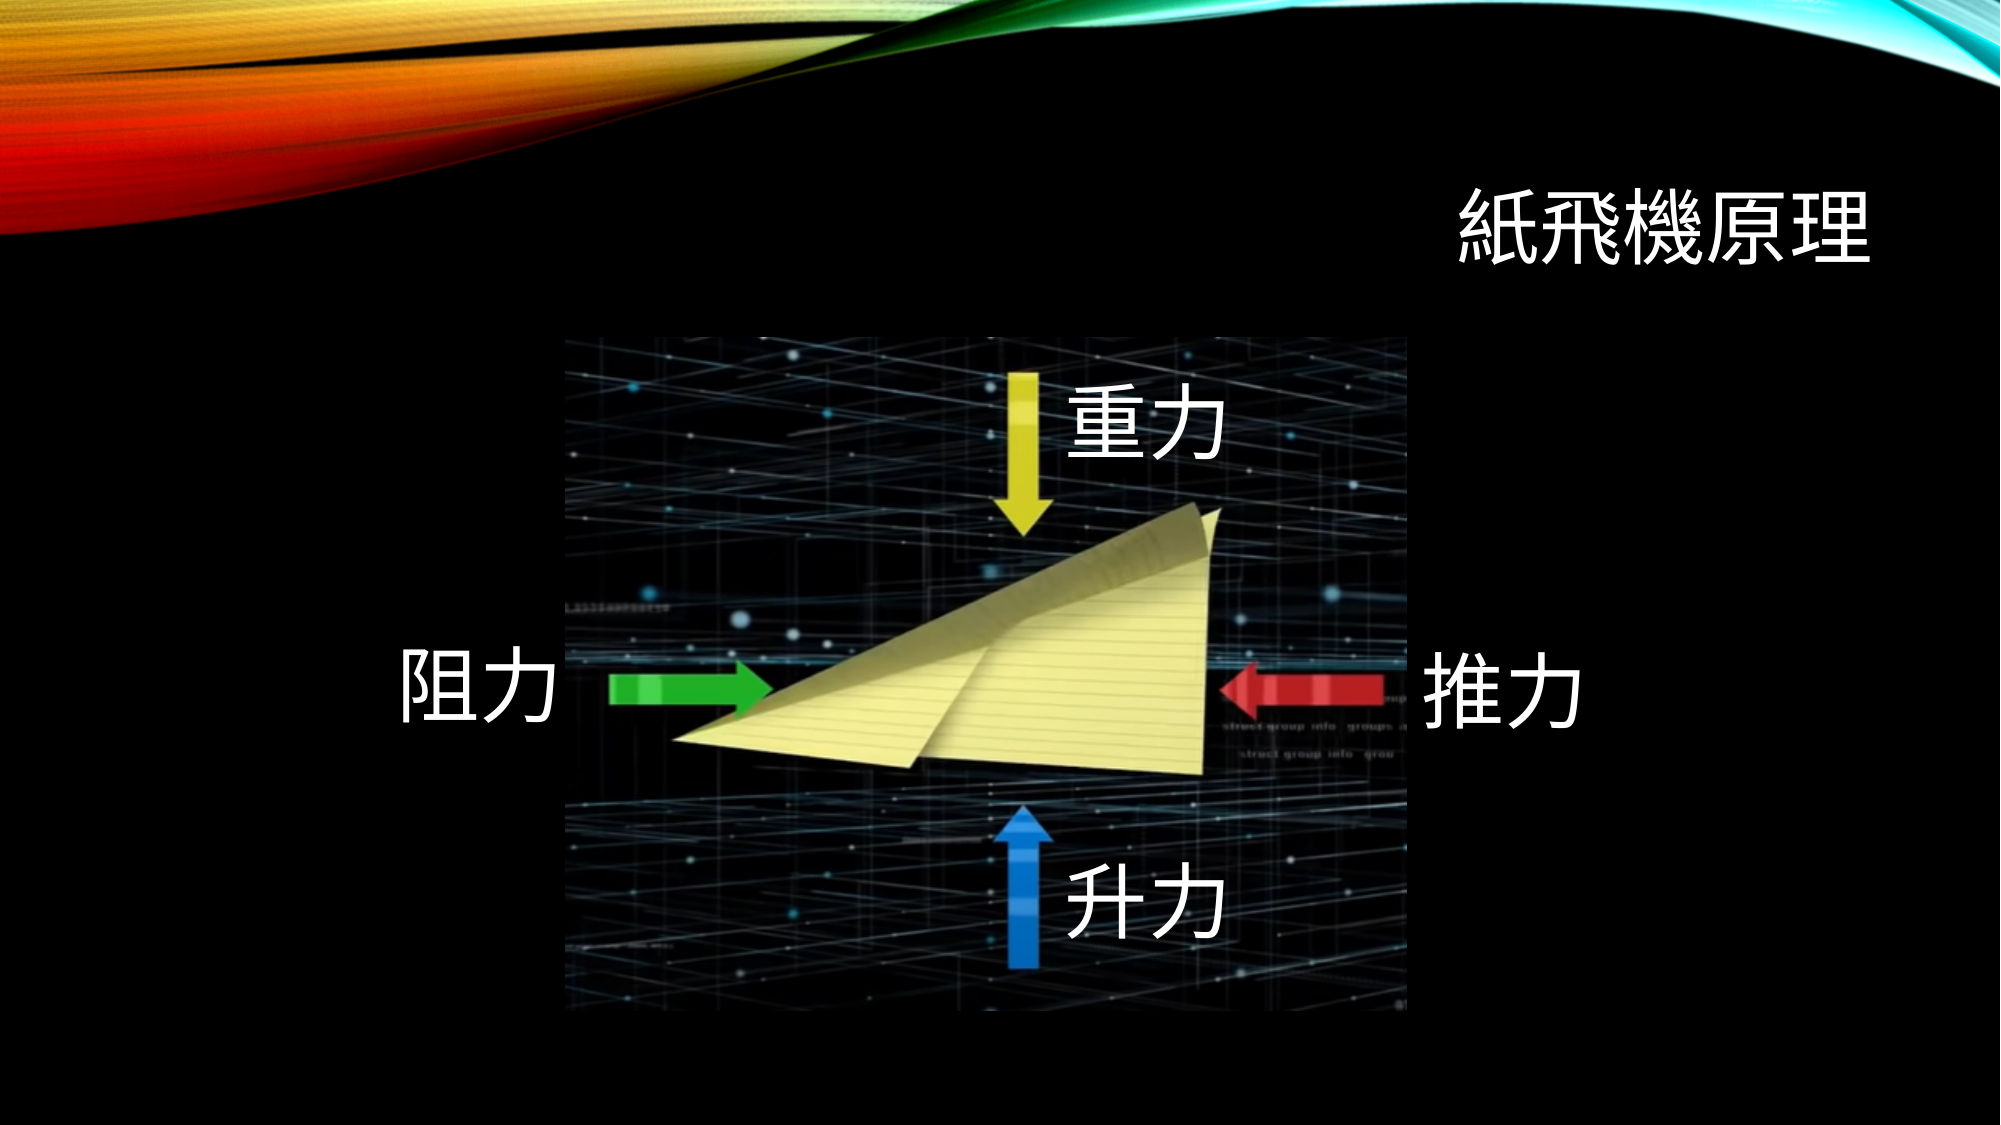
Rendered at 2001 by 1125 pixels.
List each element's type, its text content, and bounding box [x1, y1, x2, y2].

text_box 推力 [1407, 632, 1618, 747]
text_box 阻力 [381, 626, 565, 741]
picture [565, 337, 1407, 1012]
title 紙飛機原理 [474, 125, 1888, 338]
picture [0, 0, 2000, 237]
